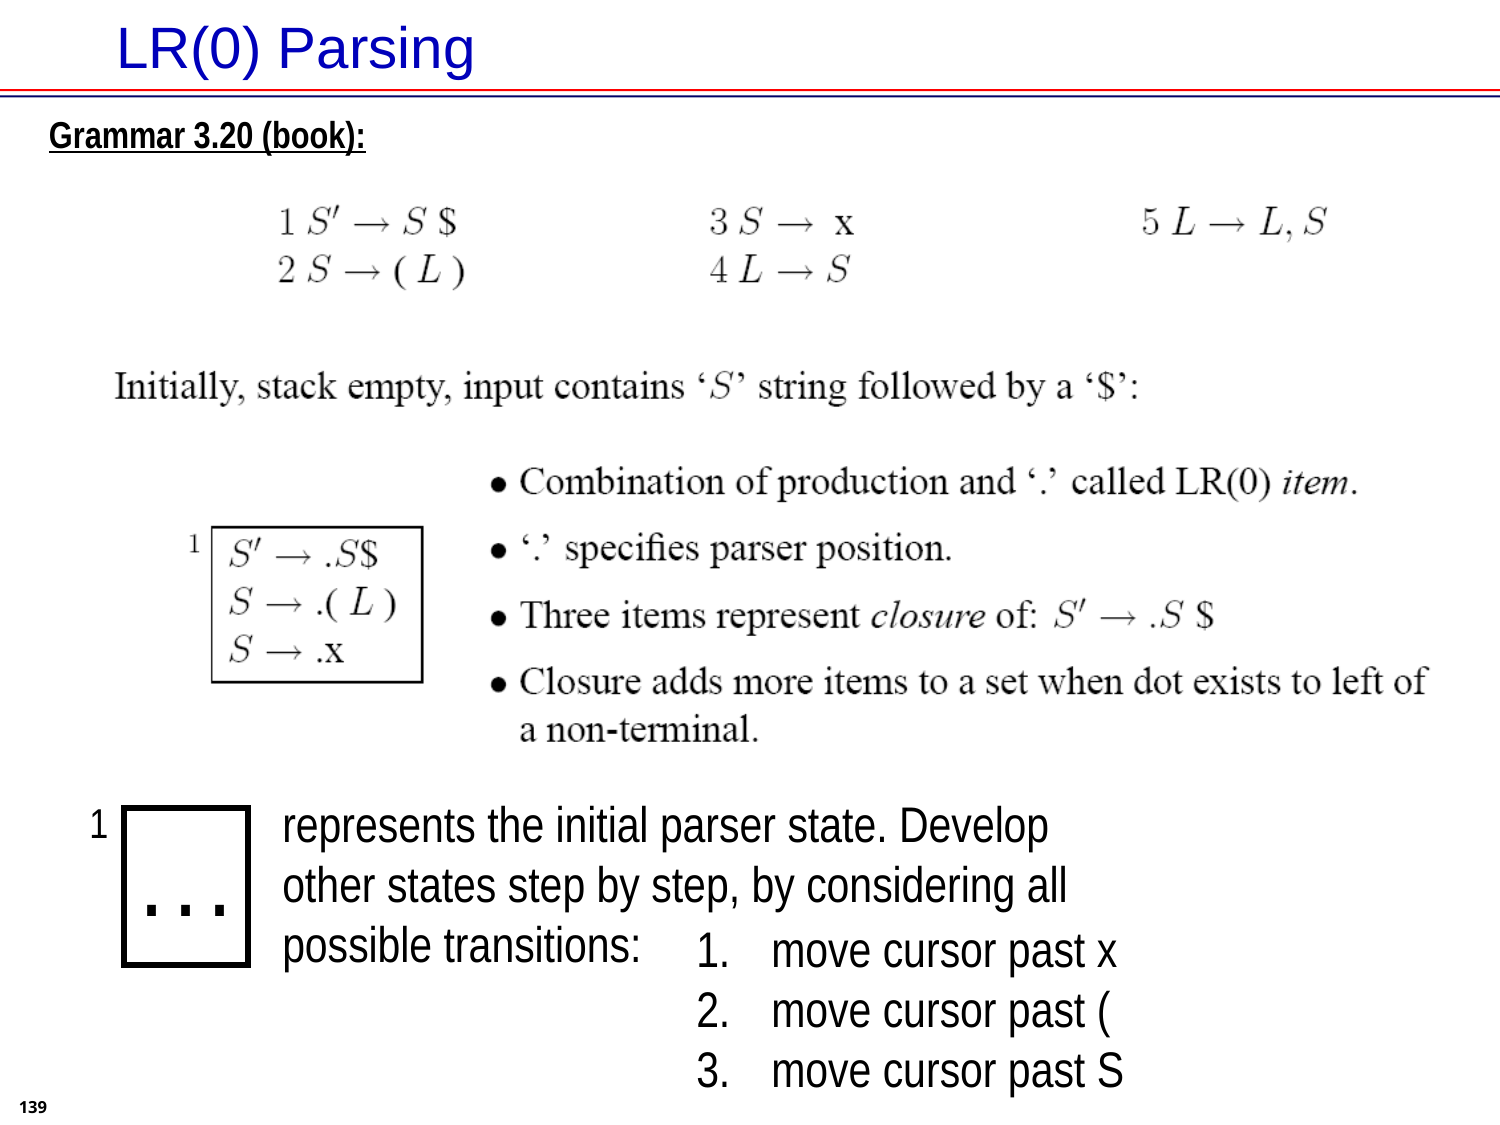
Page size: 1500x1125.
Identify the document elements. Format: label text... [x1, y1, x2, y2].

text_box Grammar 3.20 (book): [34, 103, 381, 164]
text_box move cursor past x move cursor past ( move cursor past S [681, 910, 1140, 1106]
text_box represents the initial parser state. Develop other states step by step, by considering all possible transitions: [267, 794, 1160, 980]
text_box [74, 788, 249, 966]
slide_number 139 [0, 1089, 63, 1125]
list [100, 187, 1452, 785]
title LR(0) Parsing [101, 14, 1399, 77]
